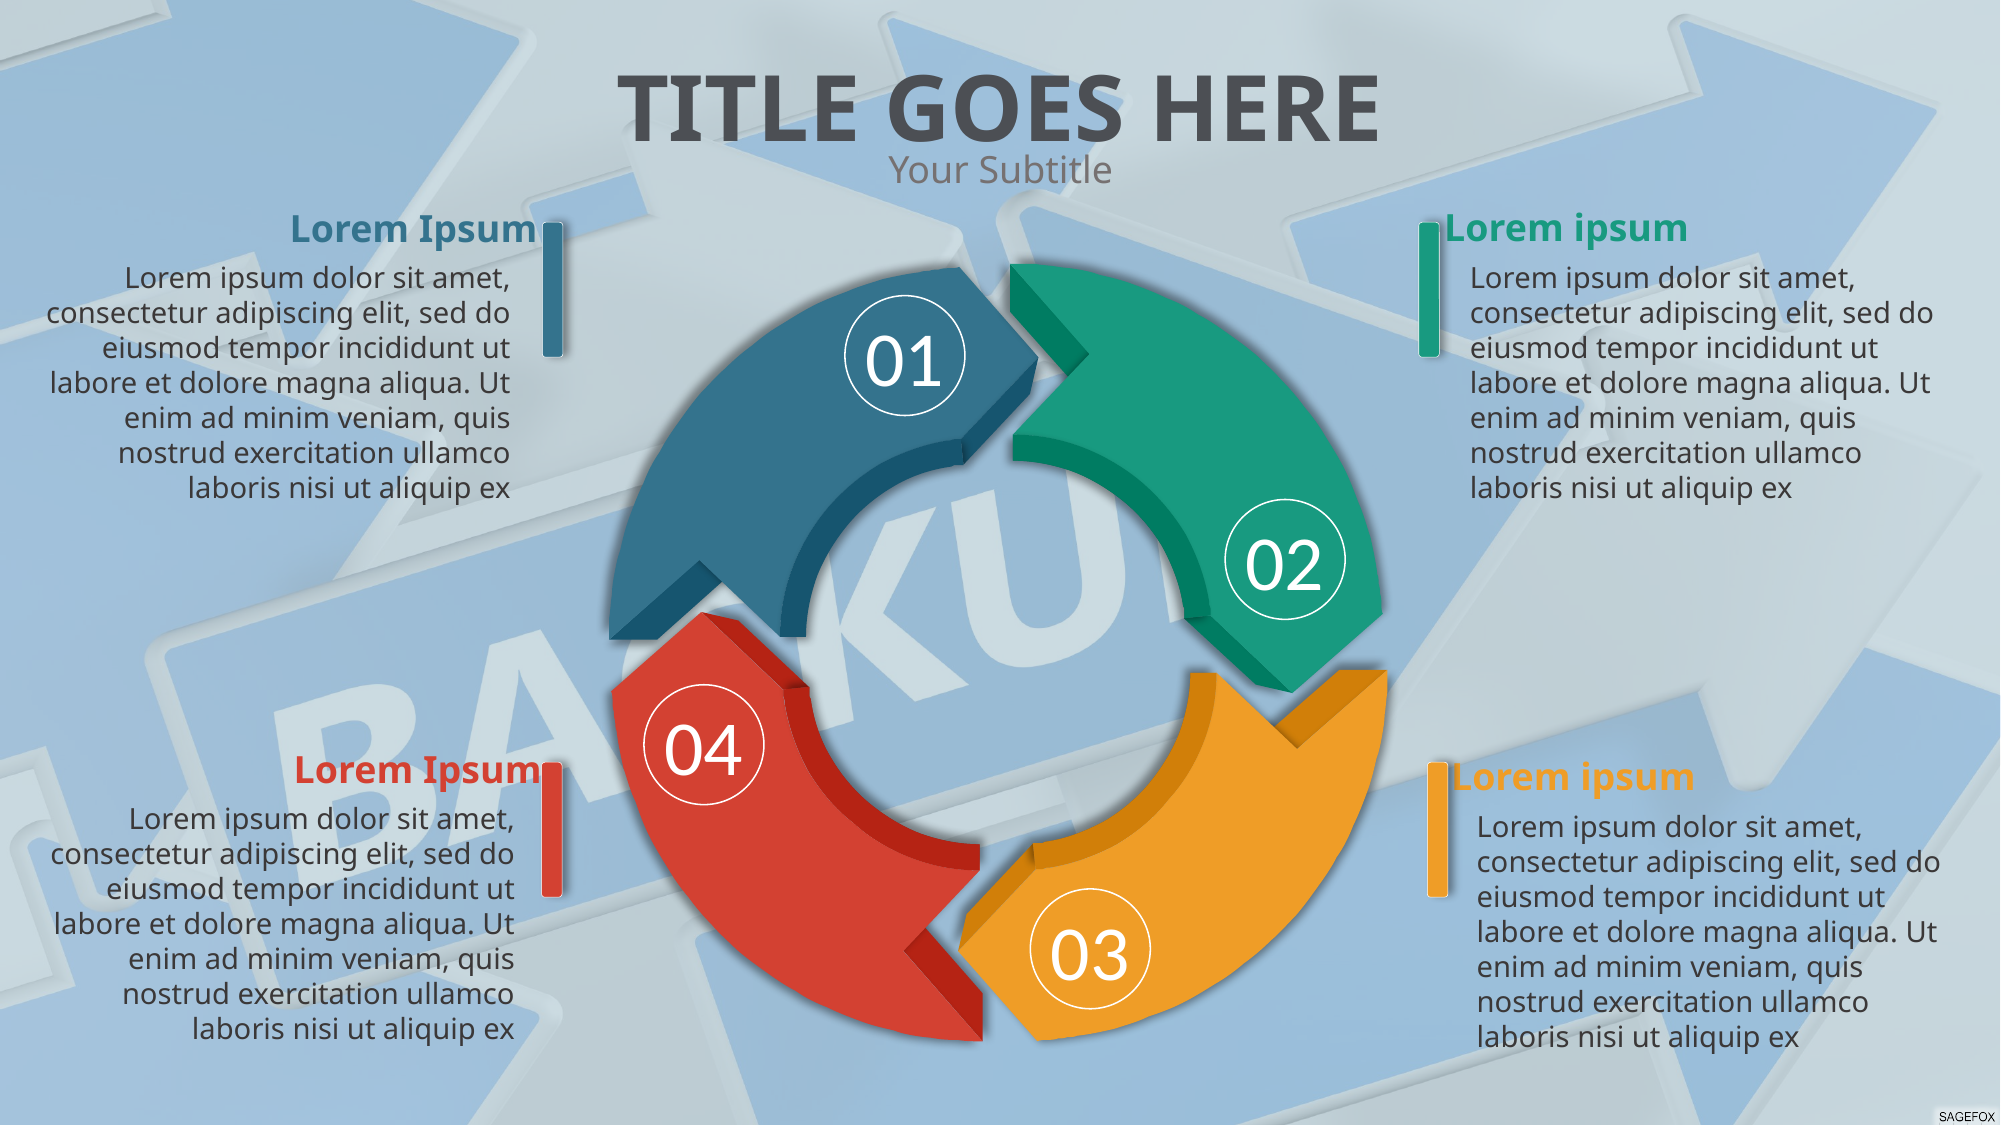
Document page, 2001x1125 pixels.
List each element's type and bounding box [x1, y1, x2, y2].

text_box [1009, 263, 1383, 669]
text_box [1469, 204, 1950, 507]
text_box [34, 746, 515, 1049]
text_box [958, 669, 1388, 1042]
text_box [540, 761, 564, 899]
text_box [548, 42, 1452, 199]
text_box [1426, 761, 1449, 899]
text_box [609, 266, 1009, 640]
text_box [30, 204, 511, 507]
picture [1936, 1111, 1997, 1125]
text_box [1417, 221, 1441, 359]
text_box [1476, 752, 1957, 1056]
text_box [611, 612, 983, 1042]
text_box [541, 221, 564, 359]
